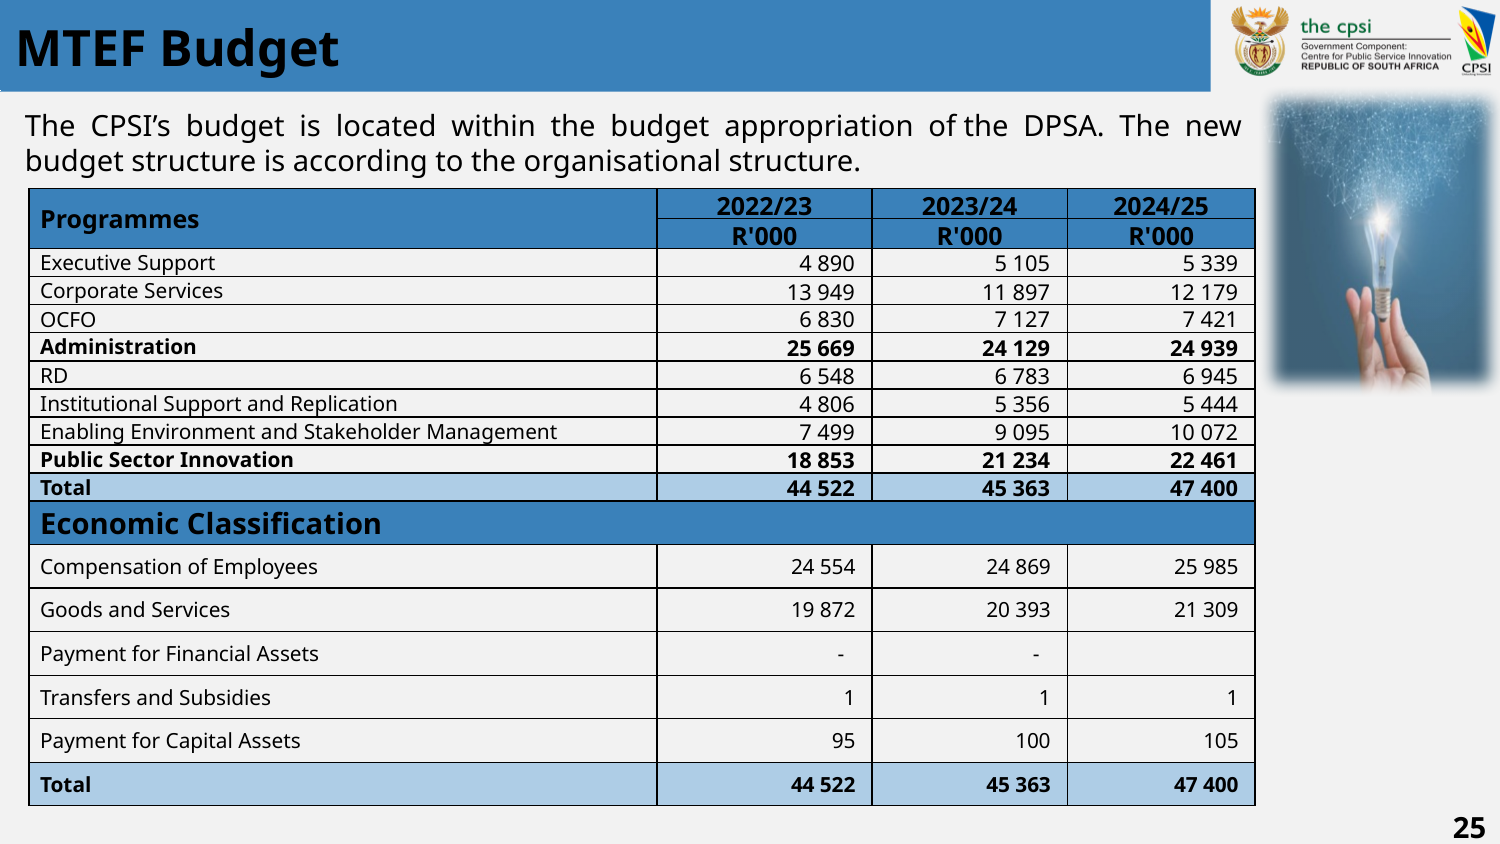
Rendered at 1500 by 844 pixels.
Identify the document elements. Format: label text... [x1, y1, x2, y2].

title MTEF Budget [0, 0, 1211, 88]
table_cell [1281, 108, 1482, 375]
slide_number 25 [1256, 801, 1500, 844]
table_cell Outcome Indicators [1284, 111, 1479, 372]
picture [1226, 0, 1500, 82]
table_header Five-year target [1289, 116, 1474, 367]
chart [0, 90, 1259, 836]
